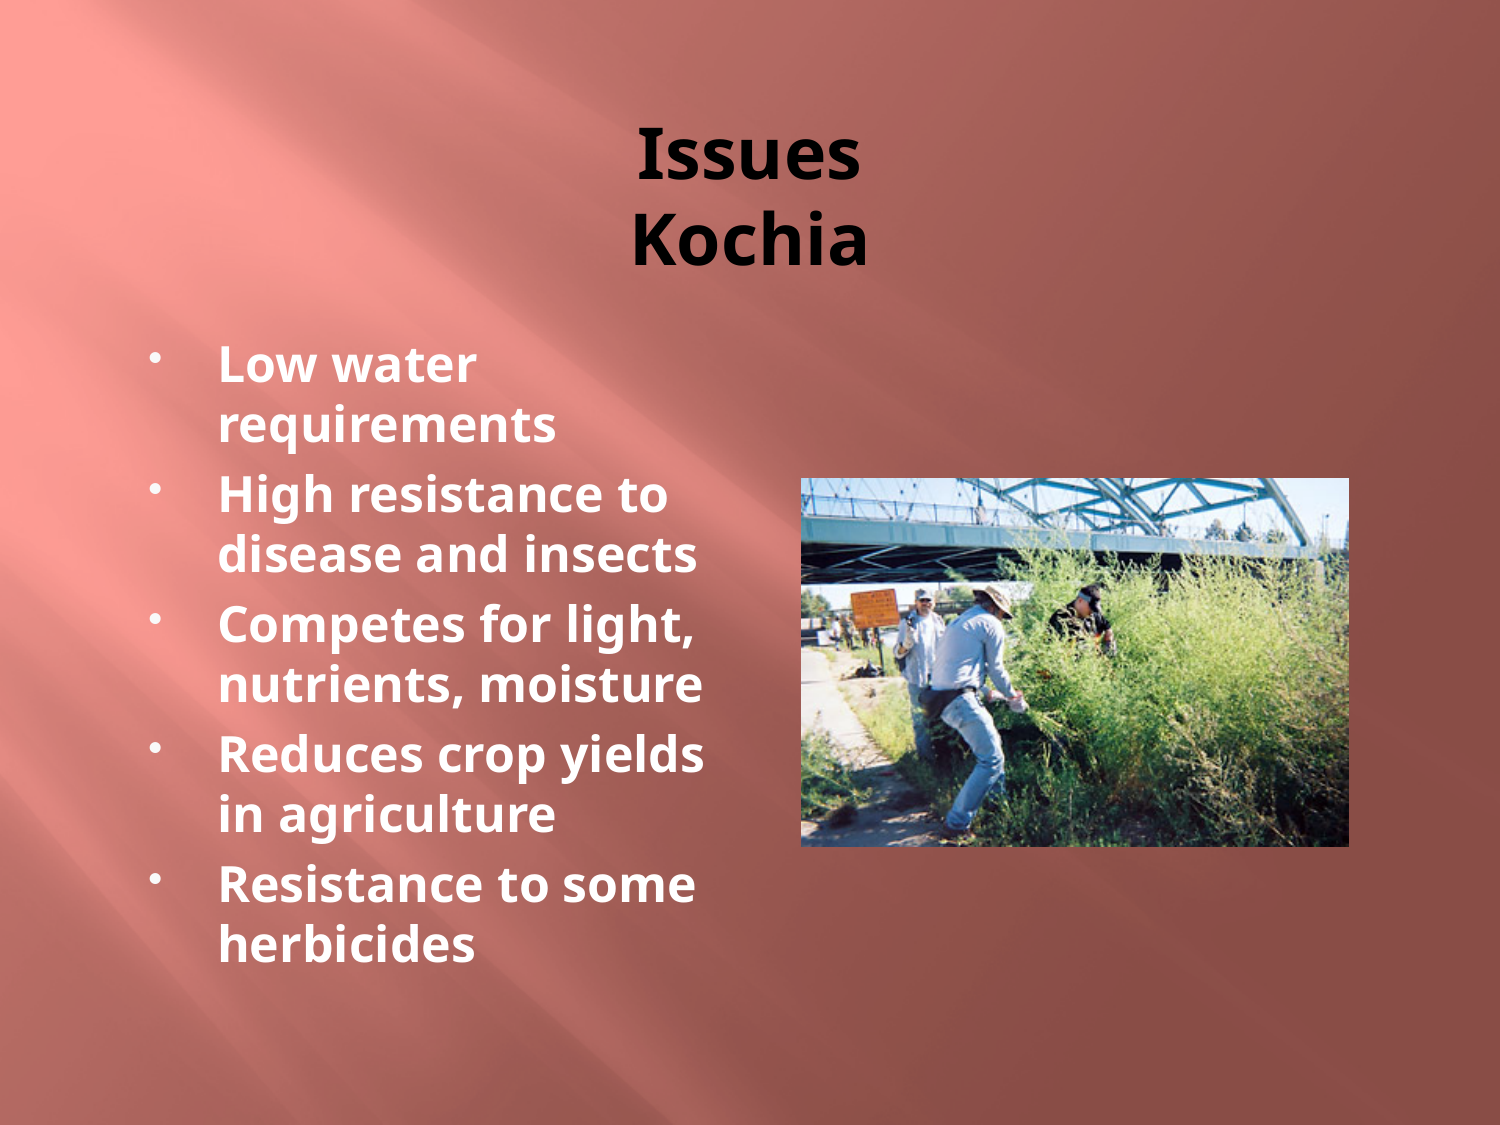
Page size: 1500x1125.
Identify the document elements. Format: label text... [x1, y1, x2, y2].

title Issues Kochia [112, 99, 1388, 288]
list Low water requirements High resistance to disease and insects Competes for light, nutrients, moisture Reduces crop yields in agriculture Resistance to some herbicides [112, 324, 738, 1000]
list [801, 477, 1349, 847]
